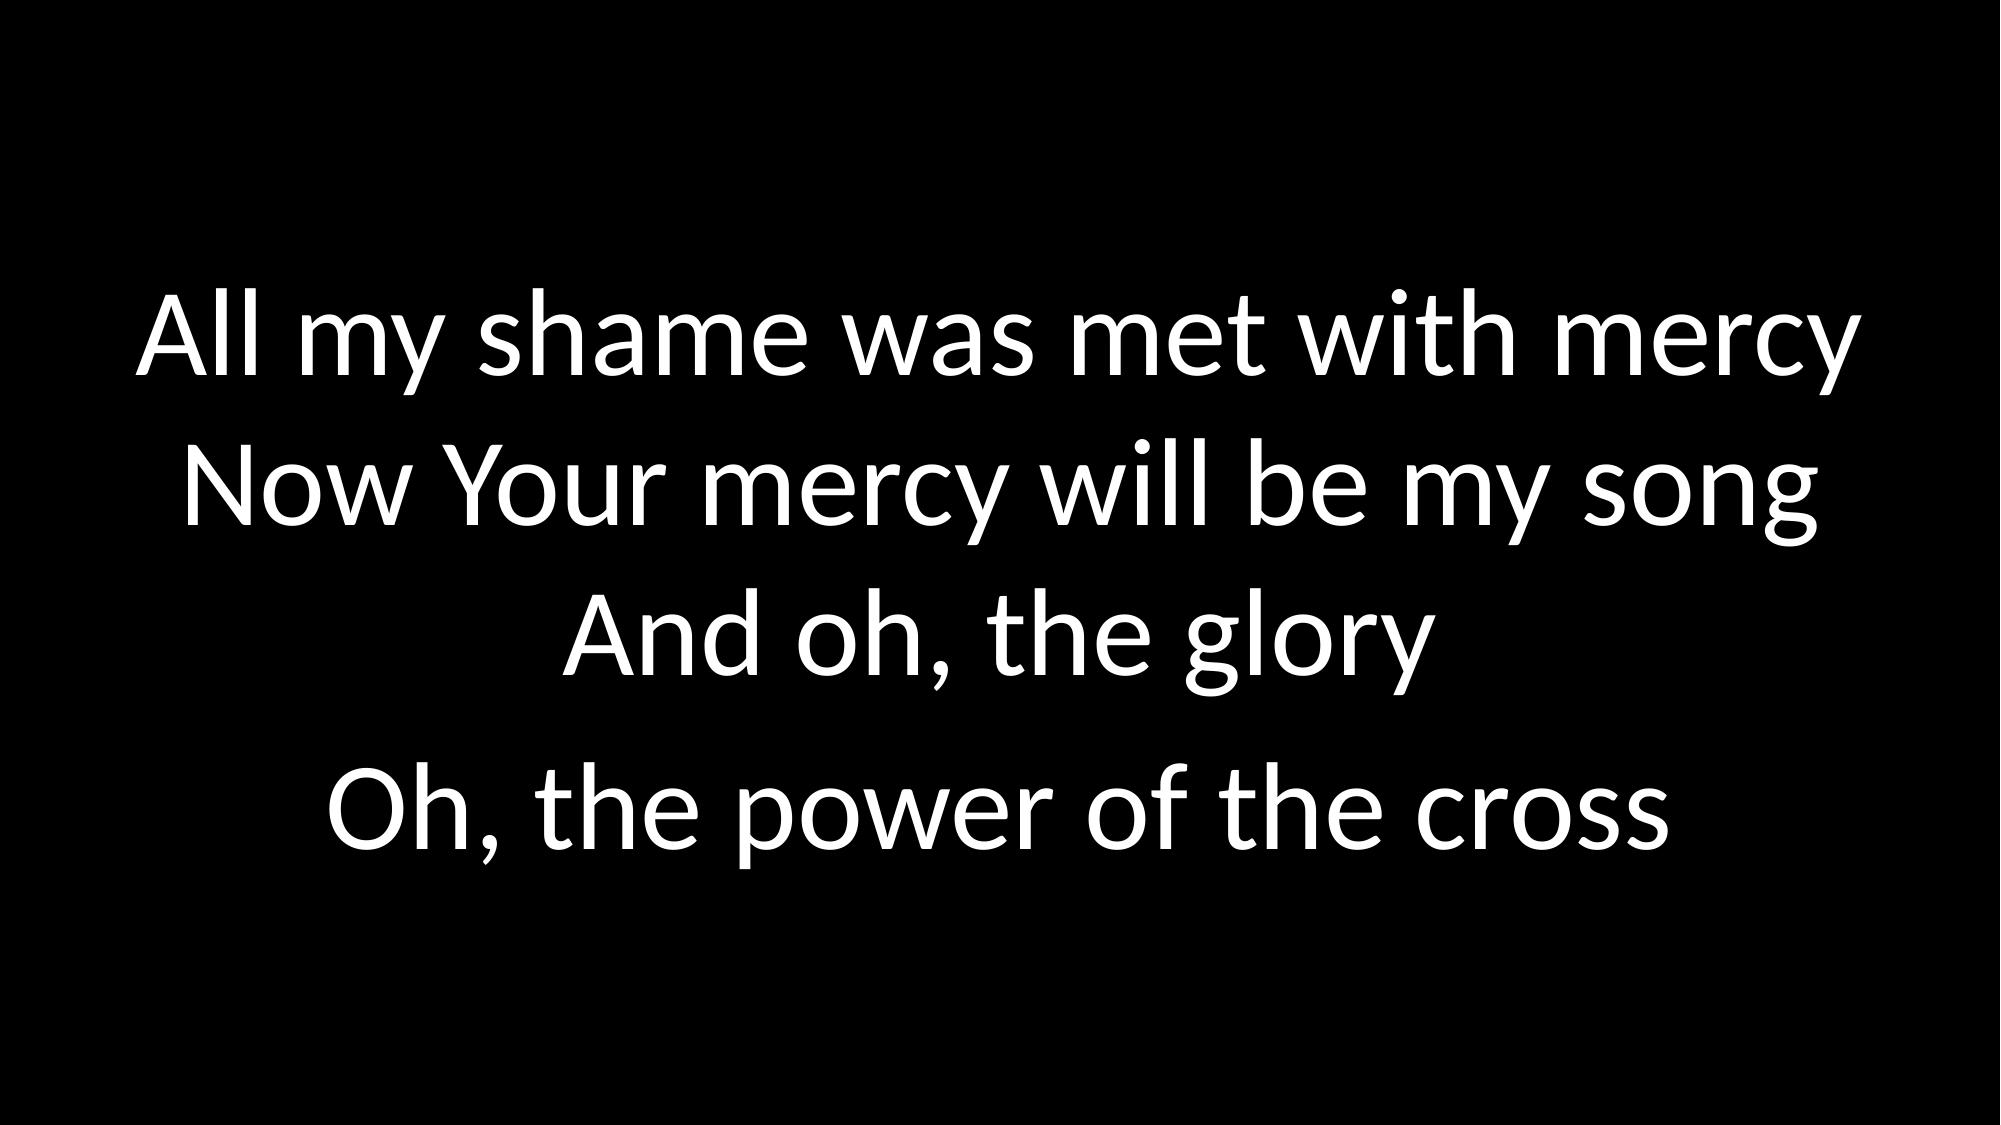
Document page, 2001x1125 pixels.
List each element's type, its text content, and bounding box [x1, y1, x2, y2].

list All my shame was met with mercy Now Your mercy will be my song And oh, the glory Oh, the power of the cross [0, 0, 2000, 1125]
